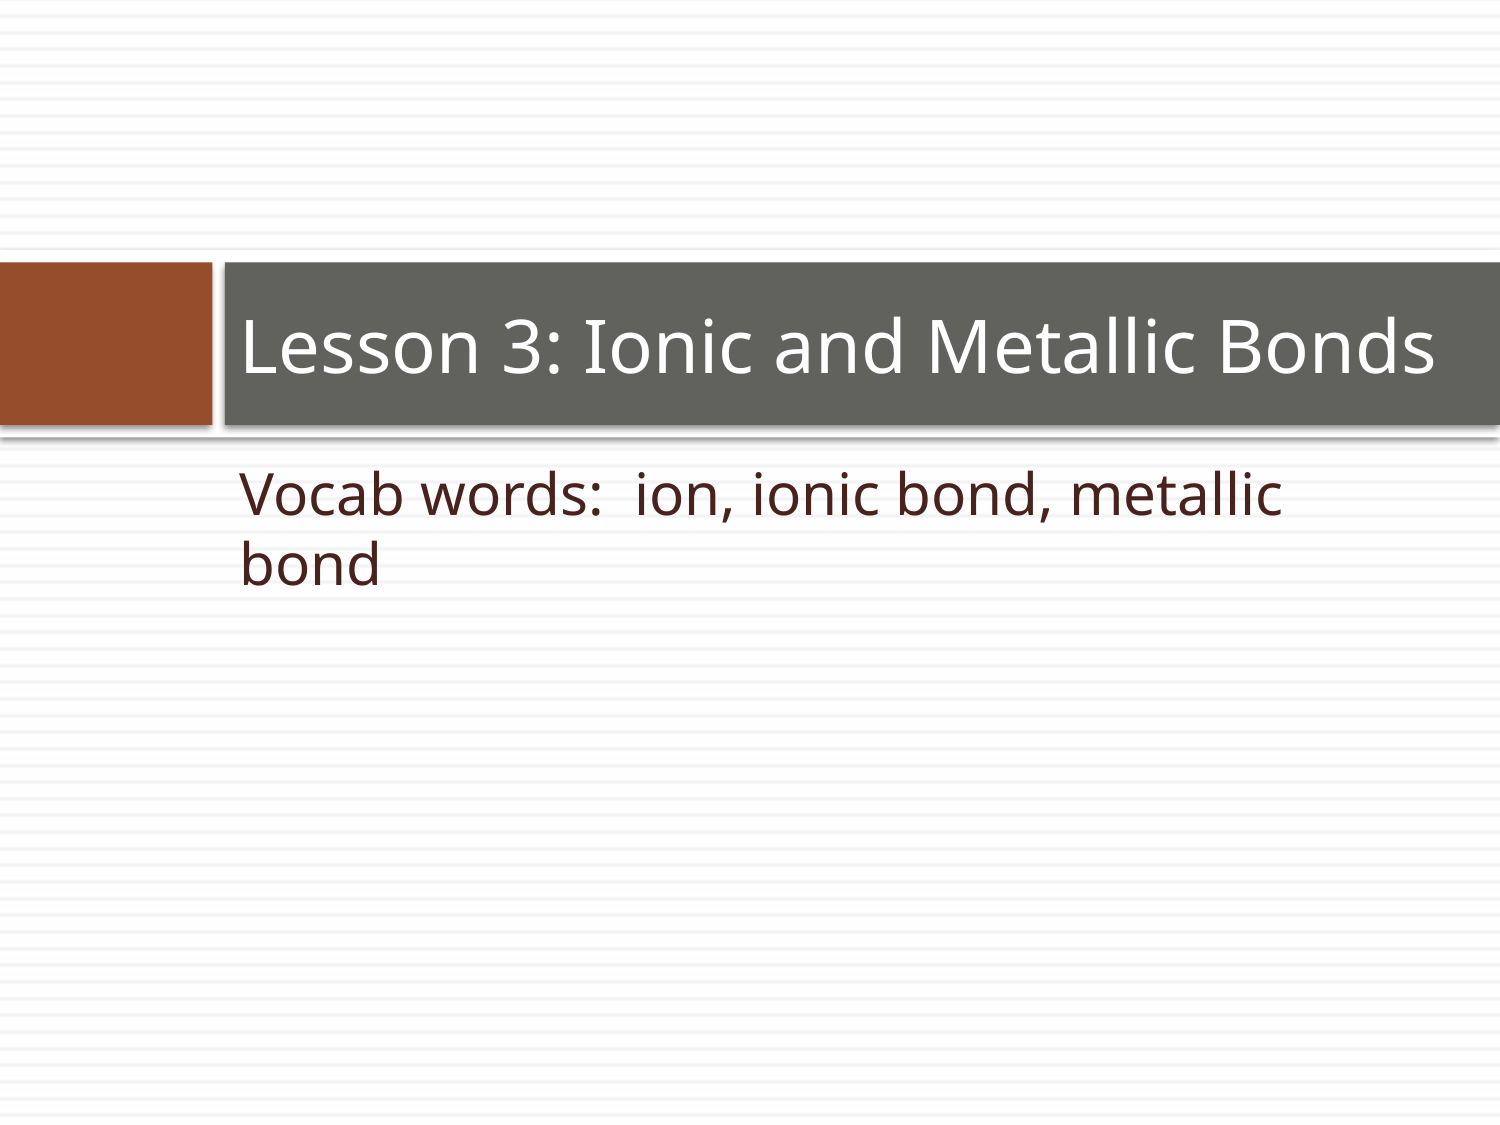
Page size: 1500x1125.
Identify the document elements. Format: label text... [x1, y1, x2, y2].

list Vocab words: ion, ionic bond, metallic bond [225, 450, 1394, 725]
title Lesson 3: Ionic and Metallic Bonds [225, 262, 1475, 425]
